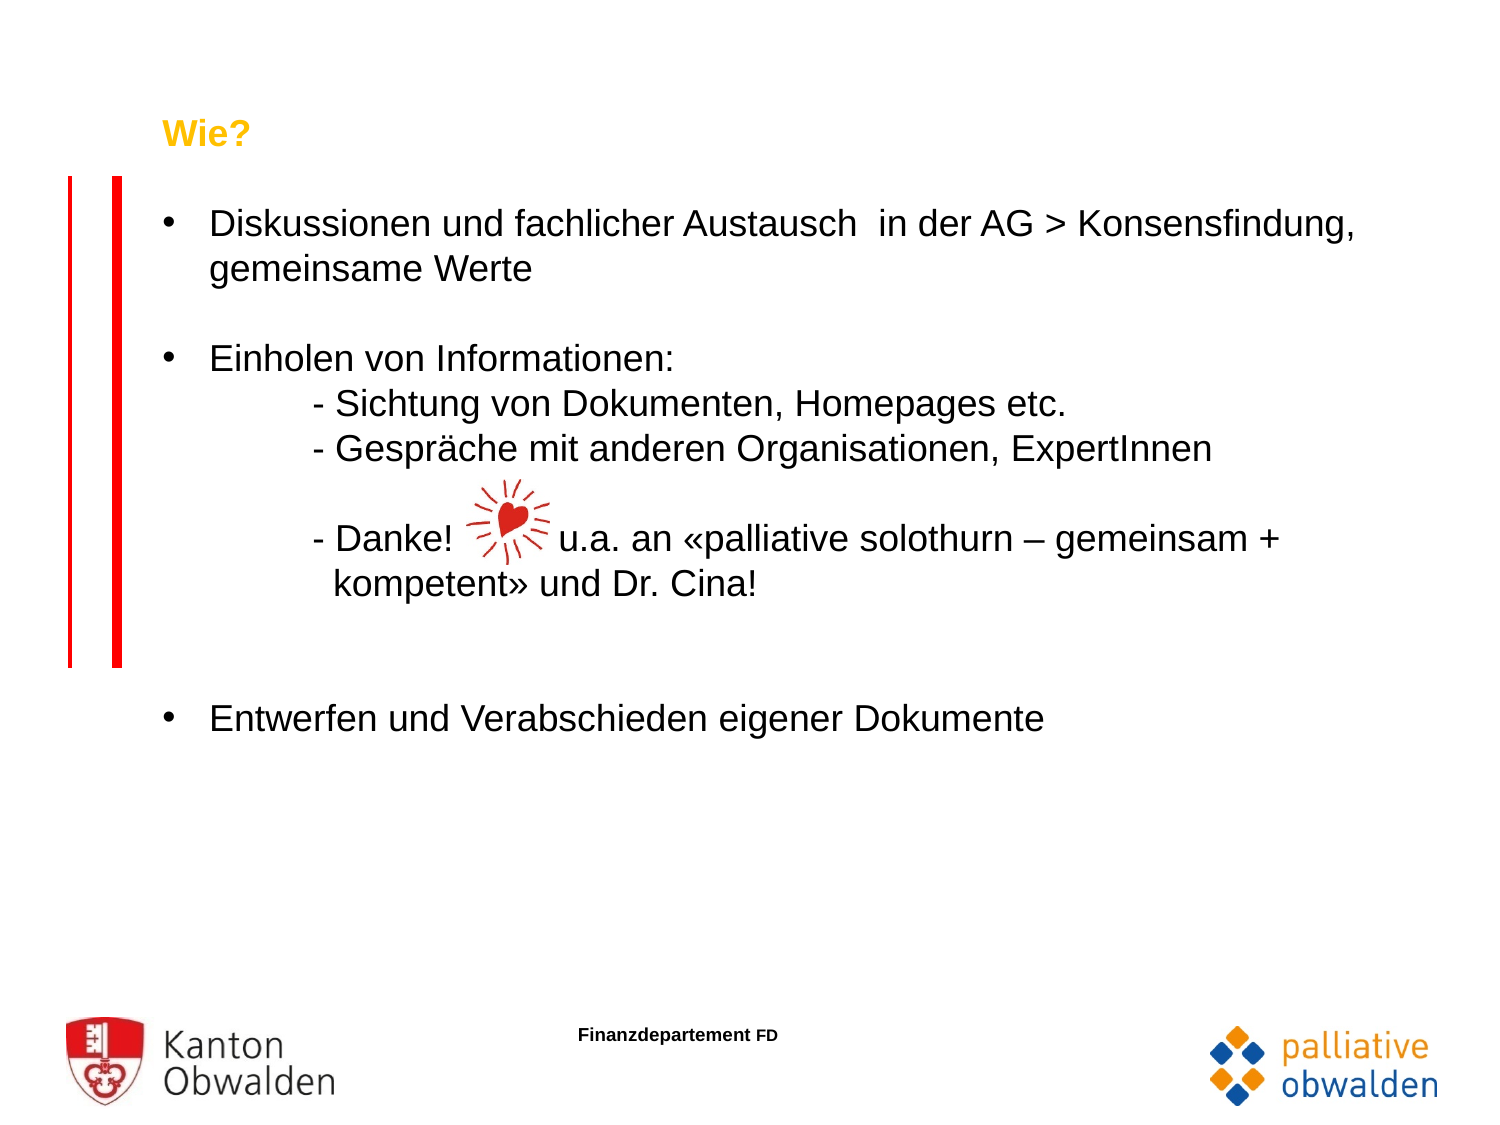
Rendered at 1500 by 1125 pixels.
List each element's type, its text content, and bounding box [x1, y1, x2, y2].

picture [1414, 1026, 1437, 1106]
picture [66, 1017, 334, 1109]
text_box Wie? Diskussionen und fachlicher Austausch in der AG > Konsensfindung, gemeinsame Werte Einholen von Informationen: - Sichtung von Dokumenten, Homepages etc. - Gespräche mit anderen Organisationen, ExpertInnen - Danke! u.a. an «palliative solothurn – gemeinsam + kompetent» und Dr. Cina! Entwerfen und Verabschieden eigener Dokumente [147, 101, 1414, 1107]
picture [466, 479, 550, 565]
